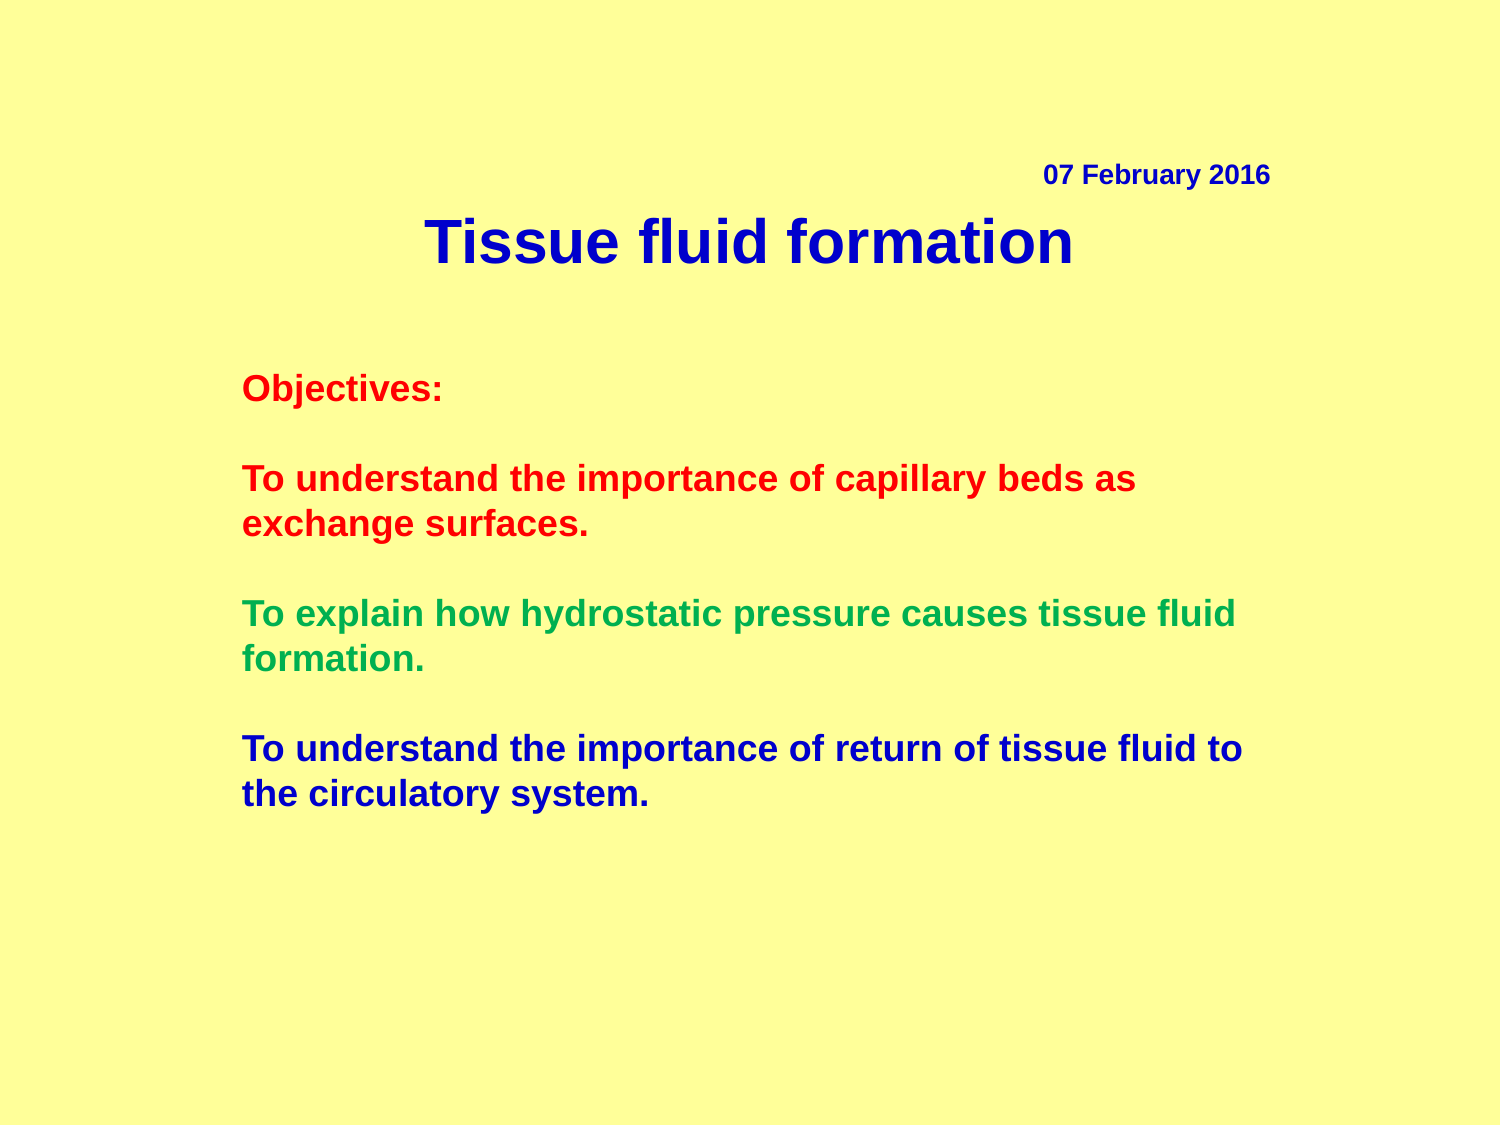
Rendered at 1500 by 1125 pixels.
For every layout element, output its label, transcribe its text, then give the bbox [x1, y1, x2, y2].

text_box 07 February 2016 [1020, 148, 1286, 198]
text_box Tissue fluid formation [213, 193, 1286, 284]
text_box Objectives: To understand the importance of capillary beds as exchange surfaces. To explain how hydrostatic pressure causes tissue fluid formation. To understand the importance of return of tissue fluid to the circulatory system. [227, 356, 1282, 912]
